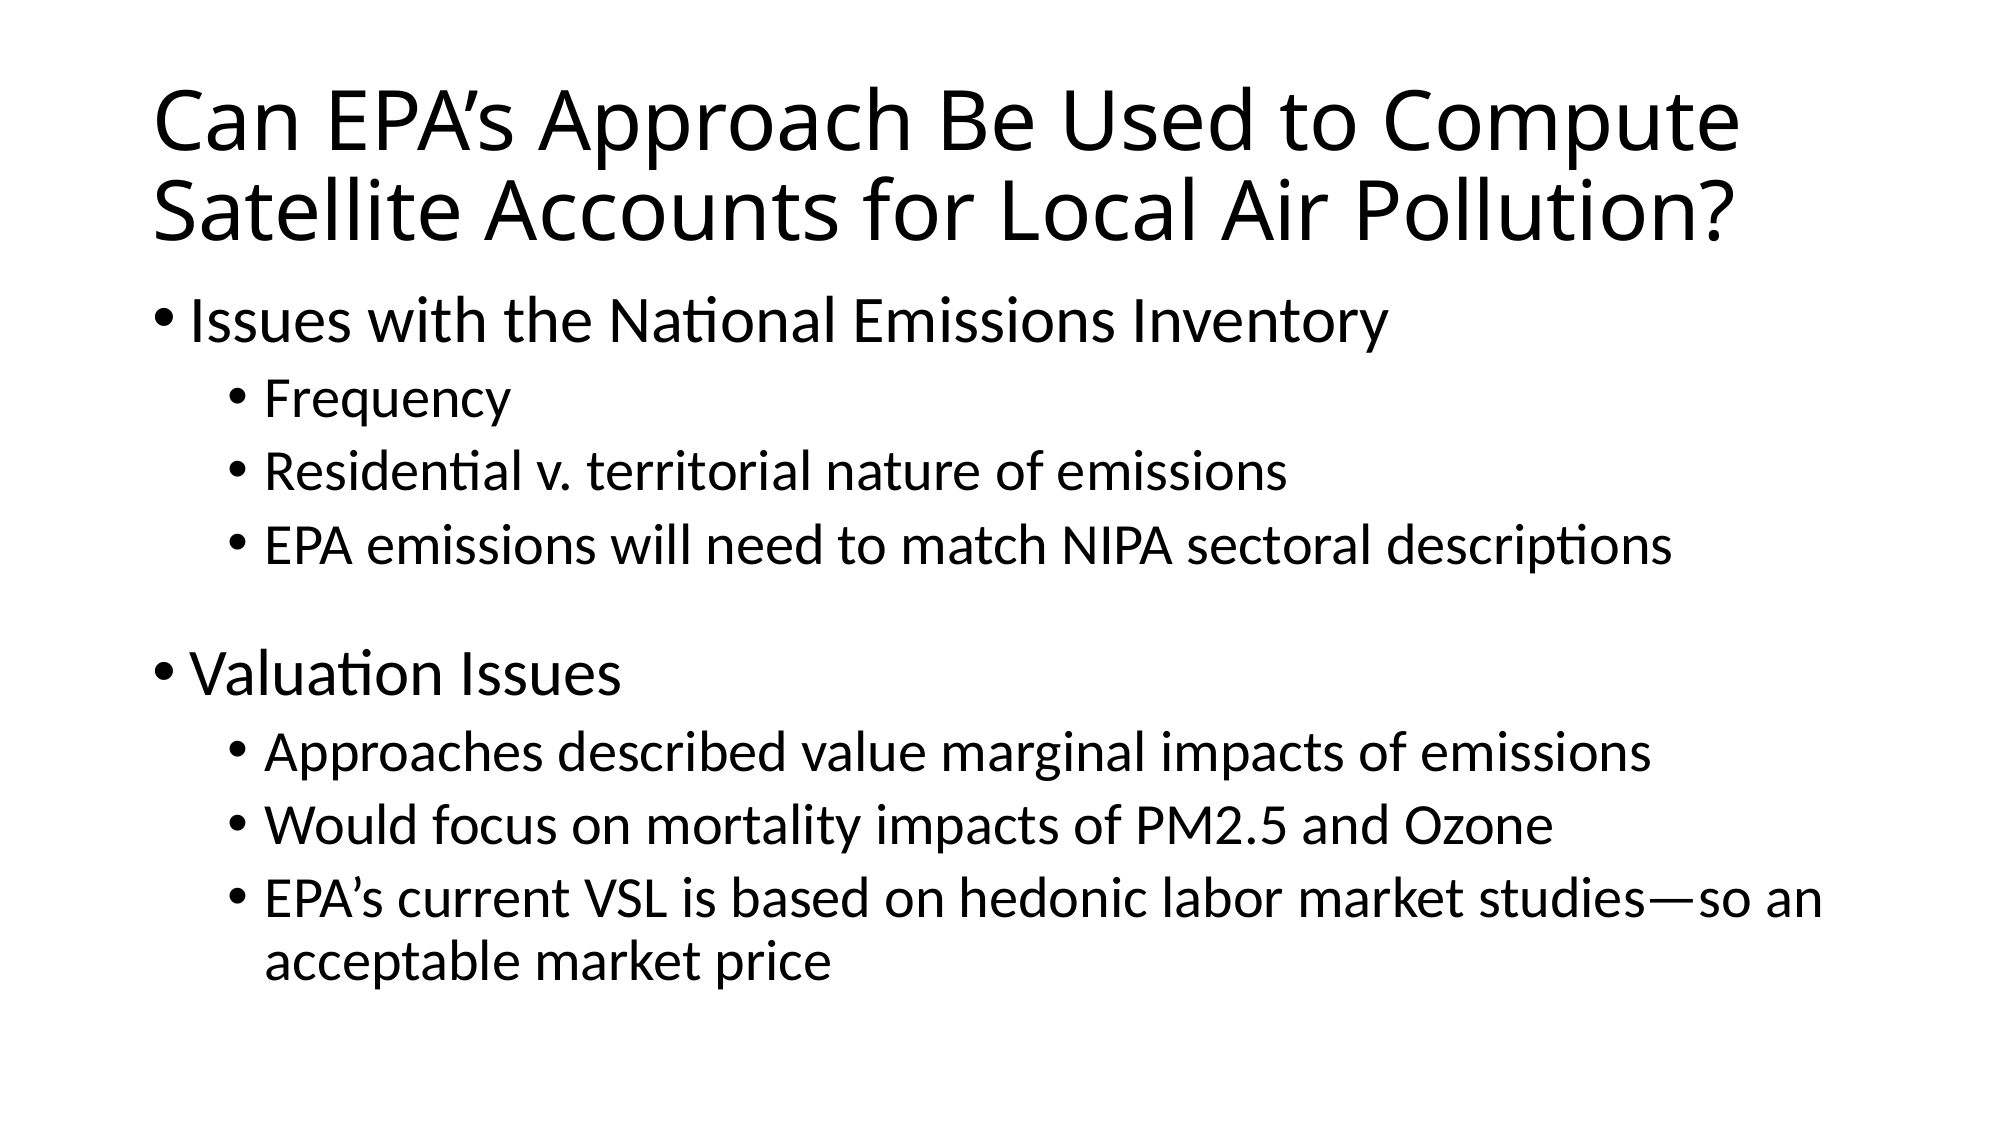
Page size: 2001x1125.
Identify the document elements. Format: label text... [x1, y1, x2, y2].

text_box Can EPA’s Approach Be Used to Compute Satellite Accounts for Local Air Pollution? [137, 59, 1863, 278]
list Issues with the National Emissions Inventory Frequency Residential v. territorial nature of emissions EPA emissions will need to match NIPA sectoral descriptions Valuation Issues Approaches described value marginal impacts of emissions Would focus on mortality impacts of PM2.5 and Ozone EPA’s current VSL is based on hedonic labor market studies—so an acceptable market price [137, 278, 1863, 1053]
